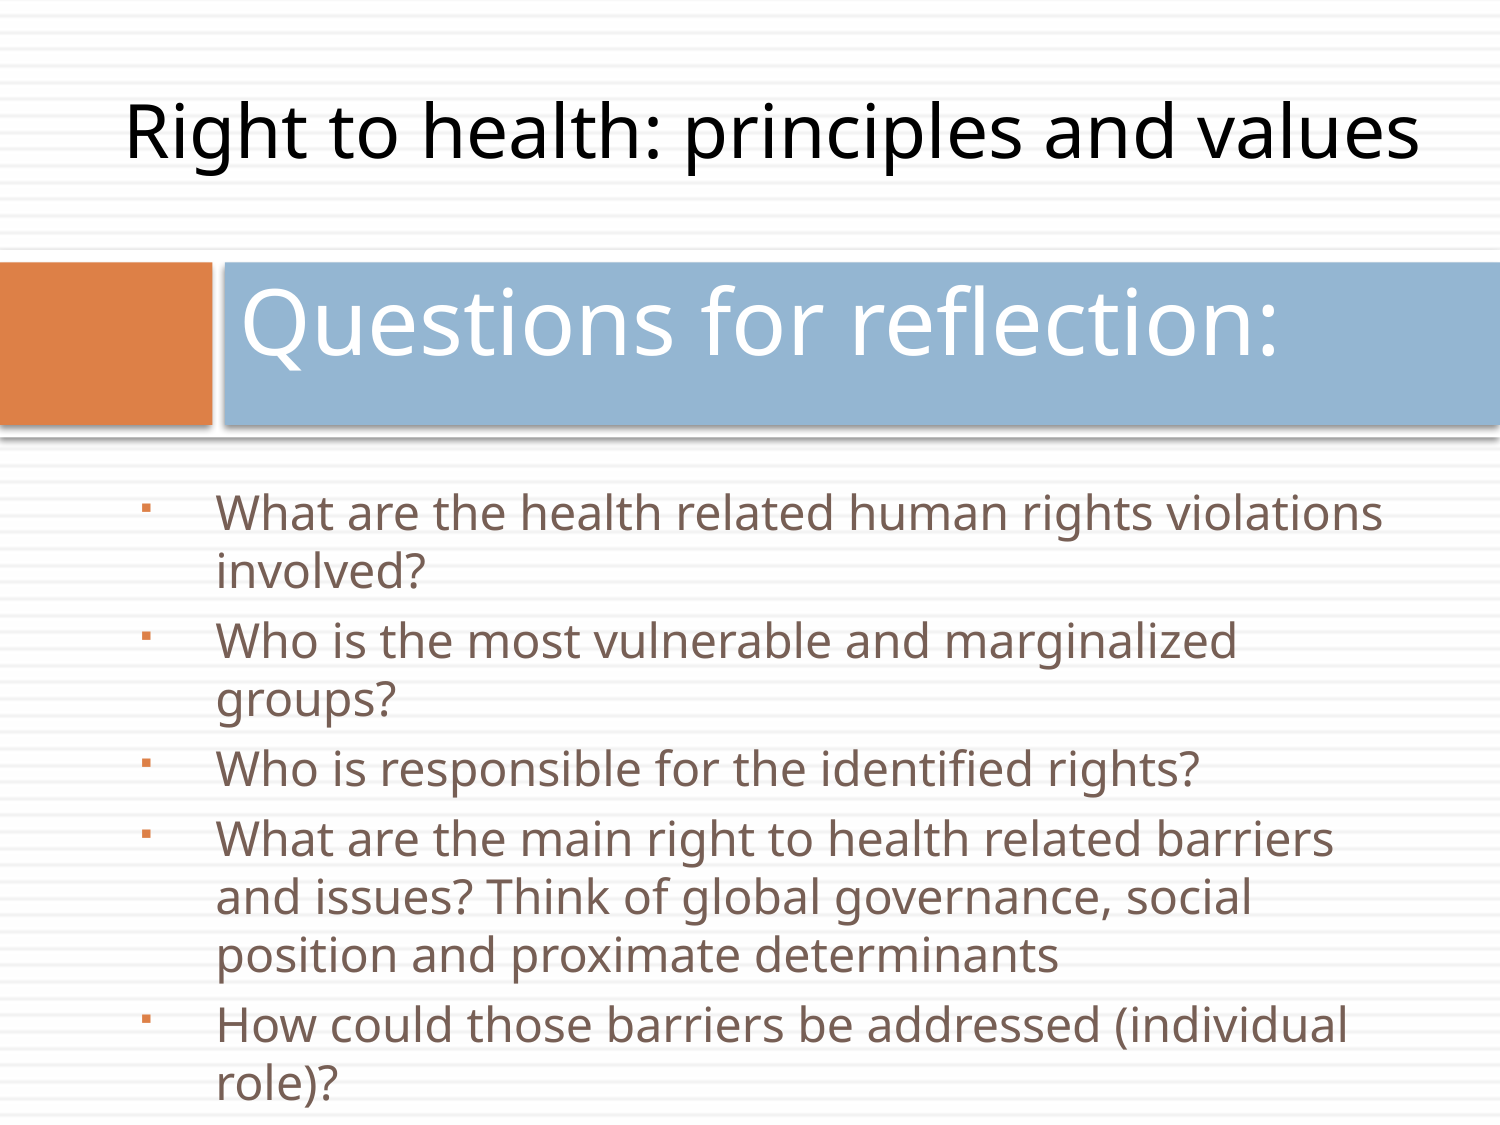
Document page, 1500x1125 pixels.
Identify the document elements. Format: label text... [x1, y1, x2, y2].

title Questions for reflection: [225, 212, 1475, 425]
list What are the health related human rights violations involved? Who is the most vulnerable and marginalized groups? Who is responsible for the identified rights? What are the main right to health related barriers and issues? Think of global governance, social position and proximate determinants How could those barriers be addressed (individual role)? [125, 474, 1444, 1125]
text_box Right to health: principles and values [108, 75, 1457, 181]
